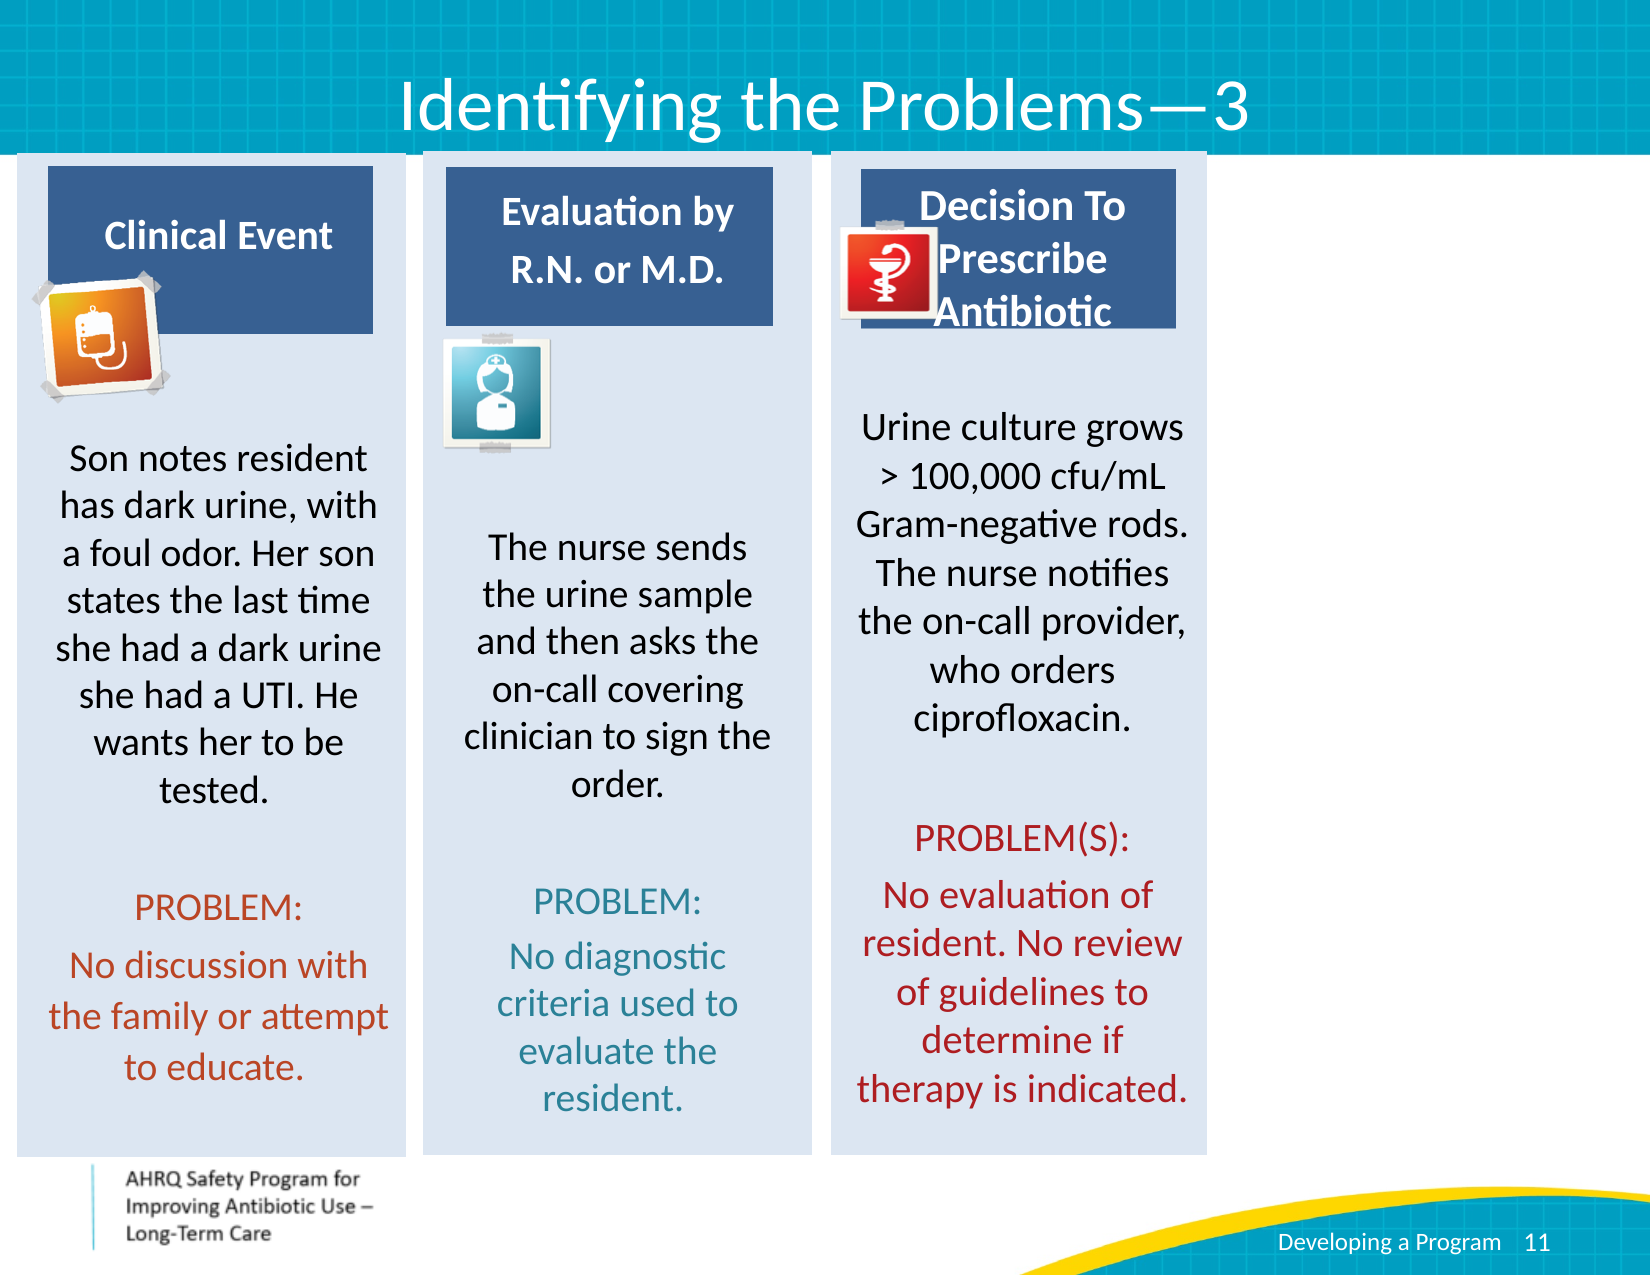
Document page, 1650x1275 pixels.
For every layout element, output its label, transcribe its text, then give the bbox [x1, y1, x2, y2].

picture [0, 0, 1650, 1275]
title Identifying the Problems—3 [82, 51, 1568, 150]
slide_number 11 [1487, 1207, 1568, 1275]
